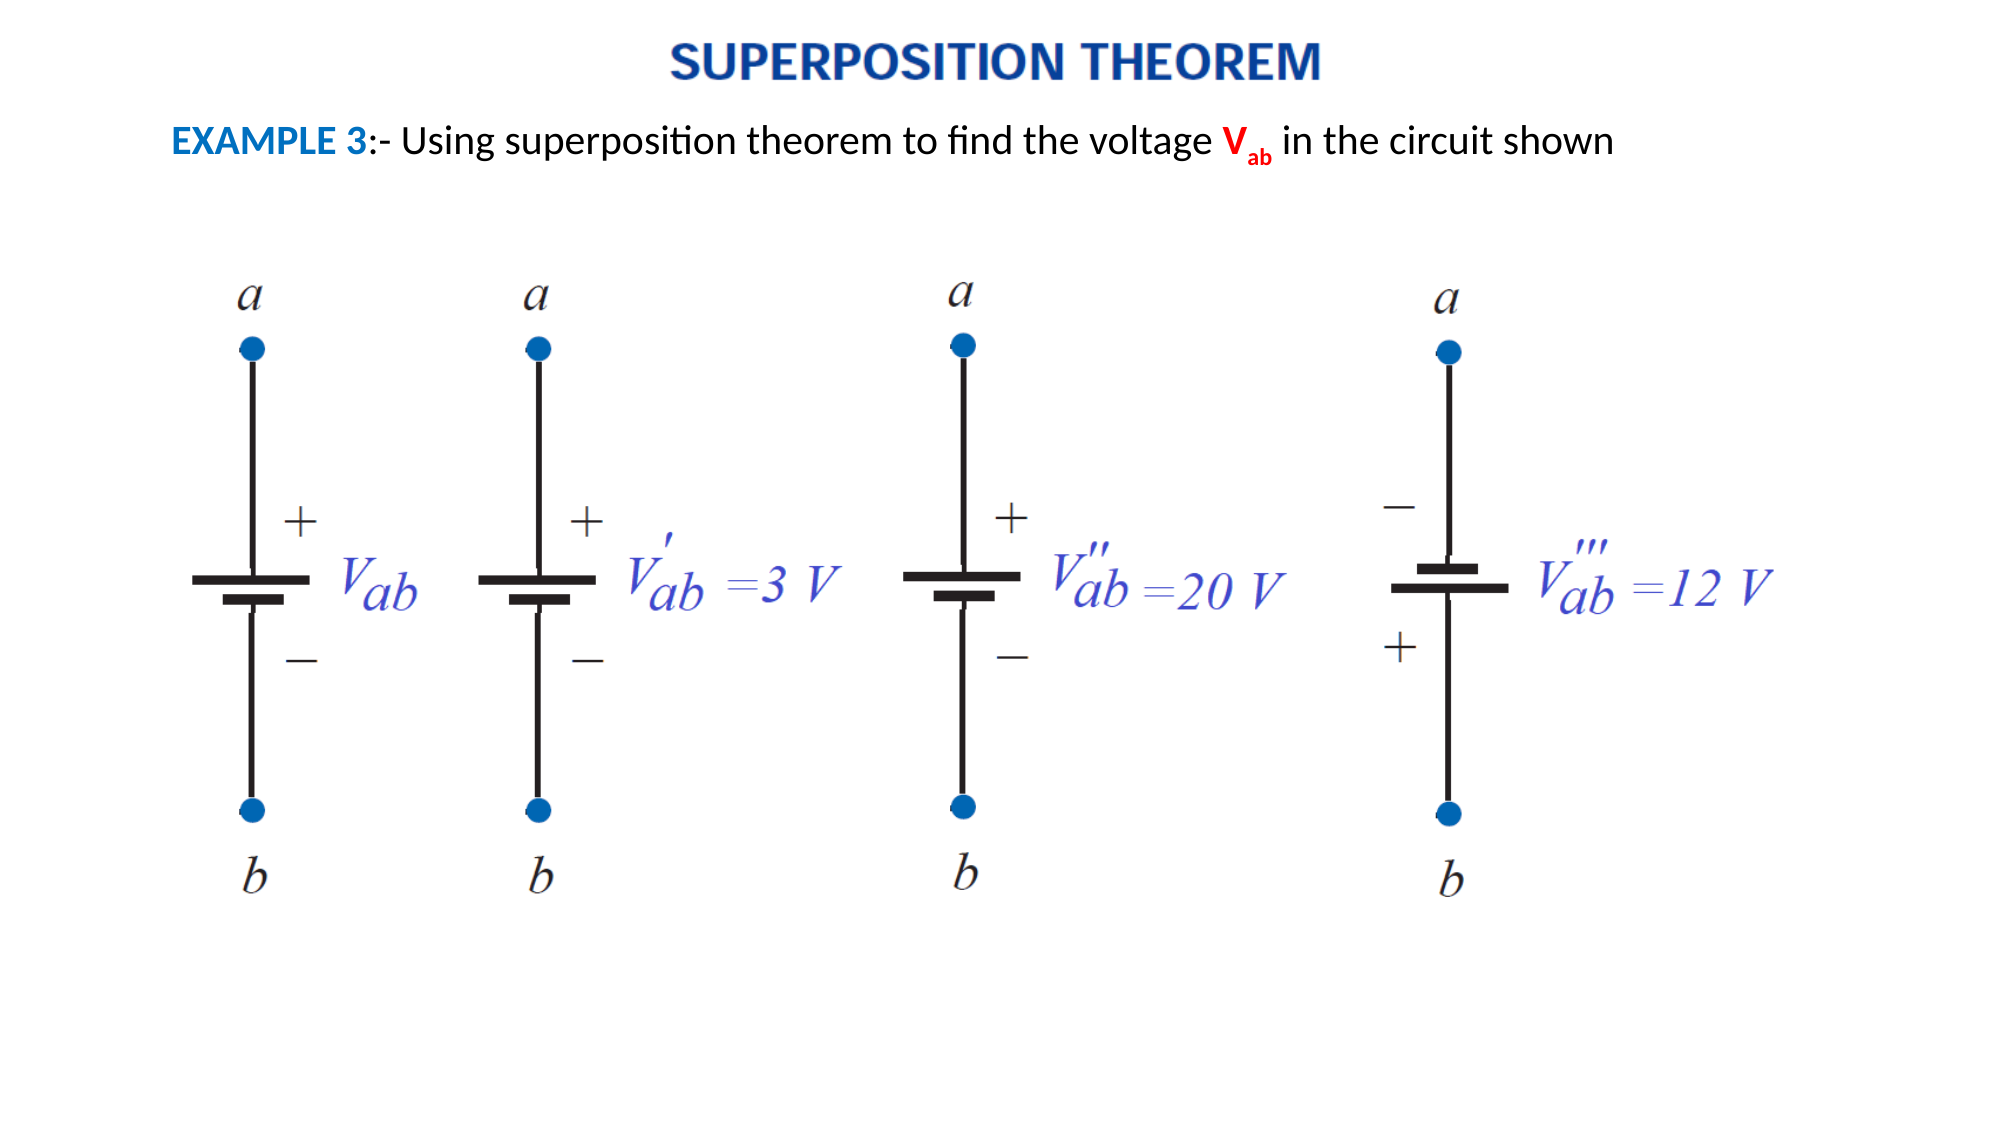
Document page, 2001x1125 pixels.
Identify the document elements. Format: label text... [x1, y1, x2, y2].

picture [156, 261, 1796, 1012]
text_box EXAMPLE 3:- Using superposition theorem to find the voltage Vab in the circuit shown [156, 105, 1844, 178]
picture [656, 14, 1344, 106]
